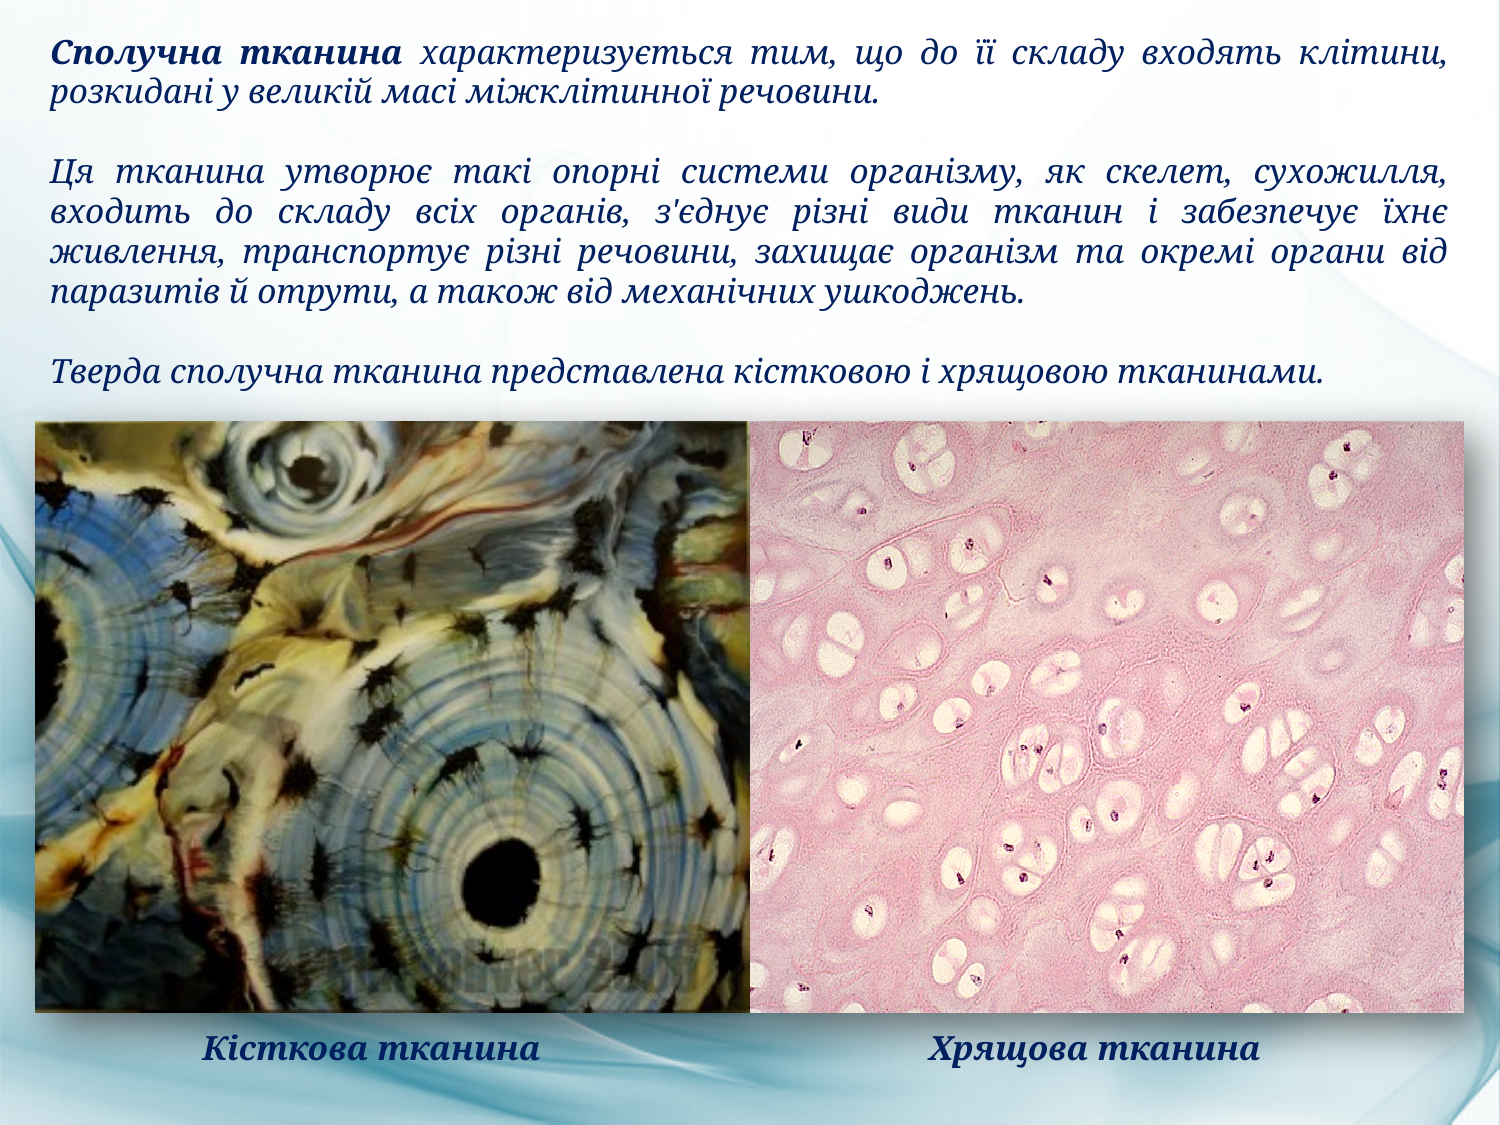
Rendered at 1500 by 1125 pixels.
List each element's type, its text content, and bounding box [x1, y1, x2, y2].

text_box Хрящова тканина [914, 1021, 1313, 1075]
picture [34, 421, 1464, 1013]
text_box Кісткова тканина [187, 1021, 586, 1075]
text_box Сполучна тканина характеризується тим, що до її складу входять клітини, розкидані у великій масі міжклітинної речовини. Ця тканина утворює такі опорні системи організму, як скелет, сухожилля, входить до складу всіх органів, з'єднує різні види тканин і забезпечує їхнє живлення, транспортує різні речовини, захищає організм та окремі органи від паразитів й отрути, а також від механічних ушкоджень. Тверда сполучна тканина представлена кістковою і хрящовою тканинами. [35, 23, 1465, 398]
